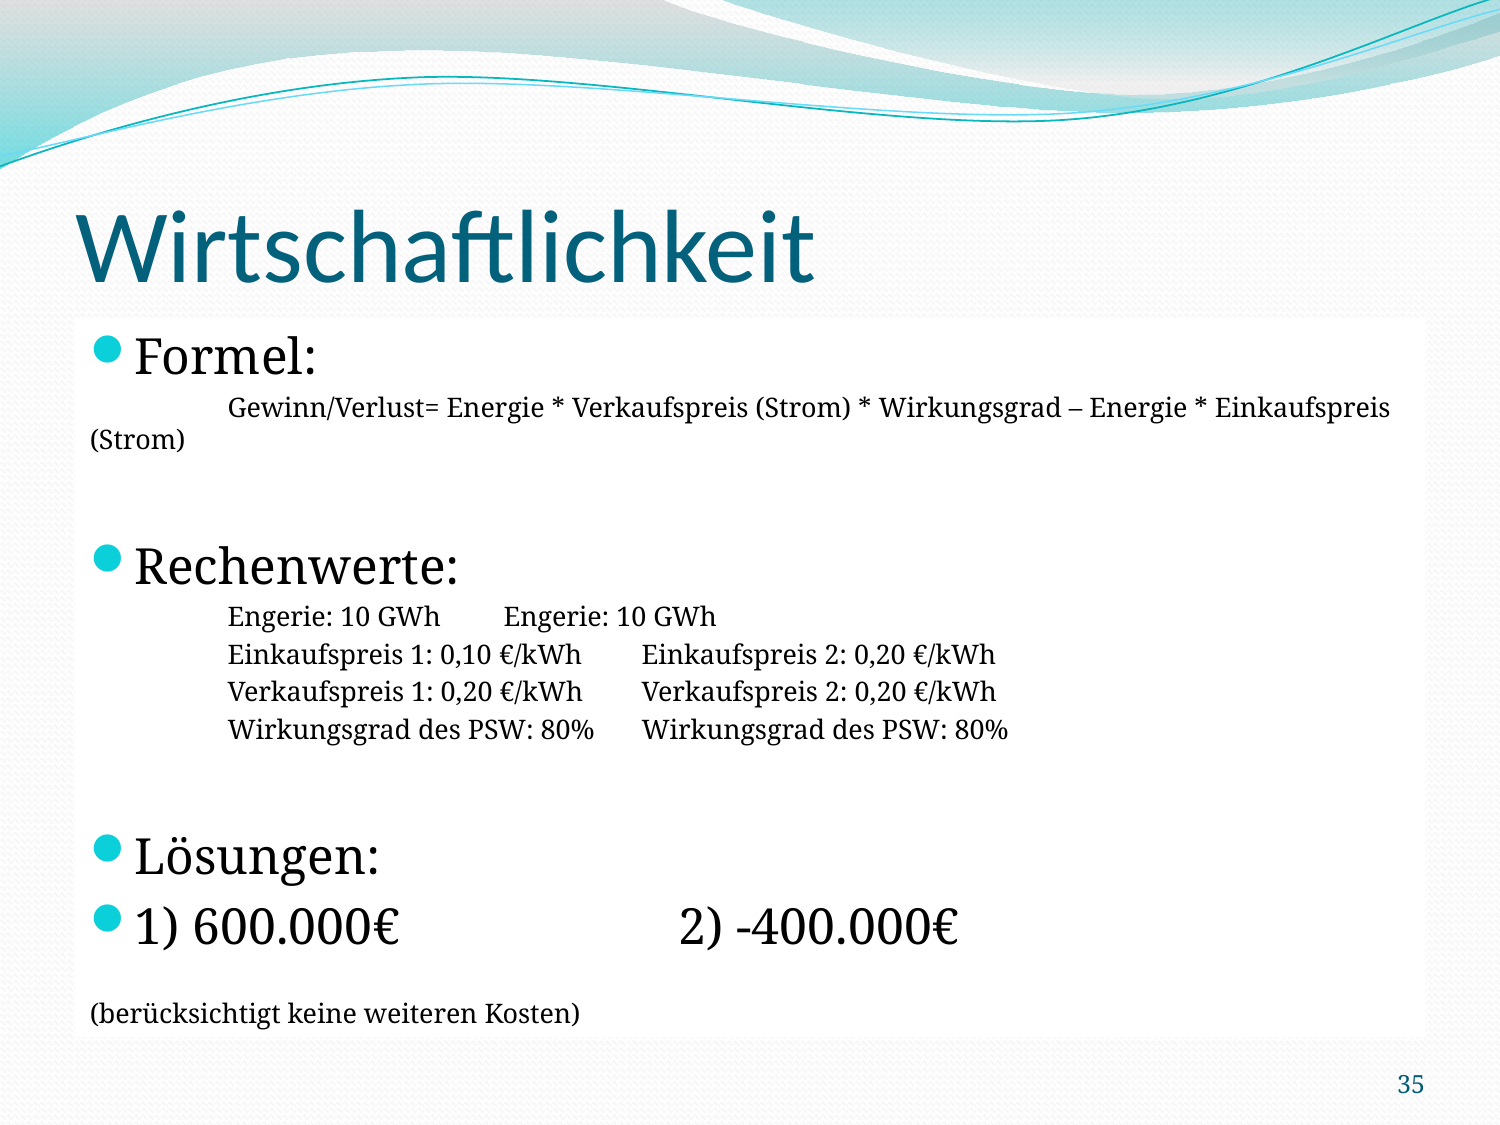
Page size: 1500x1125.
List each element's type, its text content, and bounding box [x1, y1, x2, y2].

slide_number 35 [1299, 1042, 1425, 1103]
list Formel: Gewinn/Verlust= Energie * Verkaufspreis (Strom) * Wirkungsgrad – Energie * Einkaufspreis (Strom) Rechenwerte: Engerie: 10 GWh Engerie: 10 GWh Einkaufspreis 1: 0,10 €/kWh Einkaufspreis 2: 0,20 €/kWh Verkaufspreis 1: 0,20 €/kWh Verkaufspreis 2: 0,20 €/kWh Wirkungsgrad des PSW: 80% Wirkungsgrad des PSW: 80% Lösungen: 1) 600.000€ 2) -400.000€ (berücksichtigt keine weiteren Kosten) [75, 317, 1425, 1038]
title Wirtschaftlichkeit [75, 115, 1425, 303]
